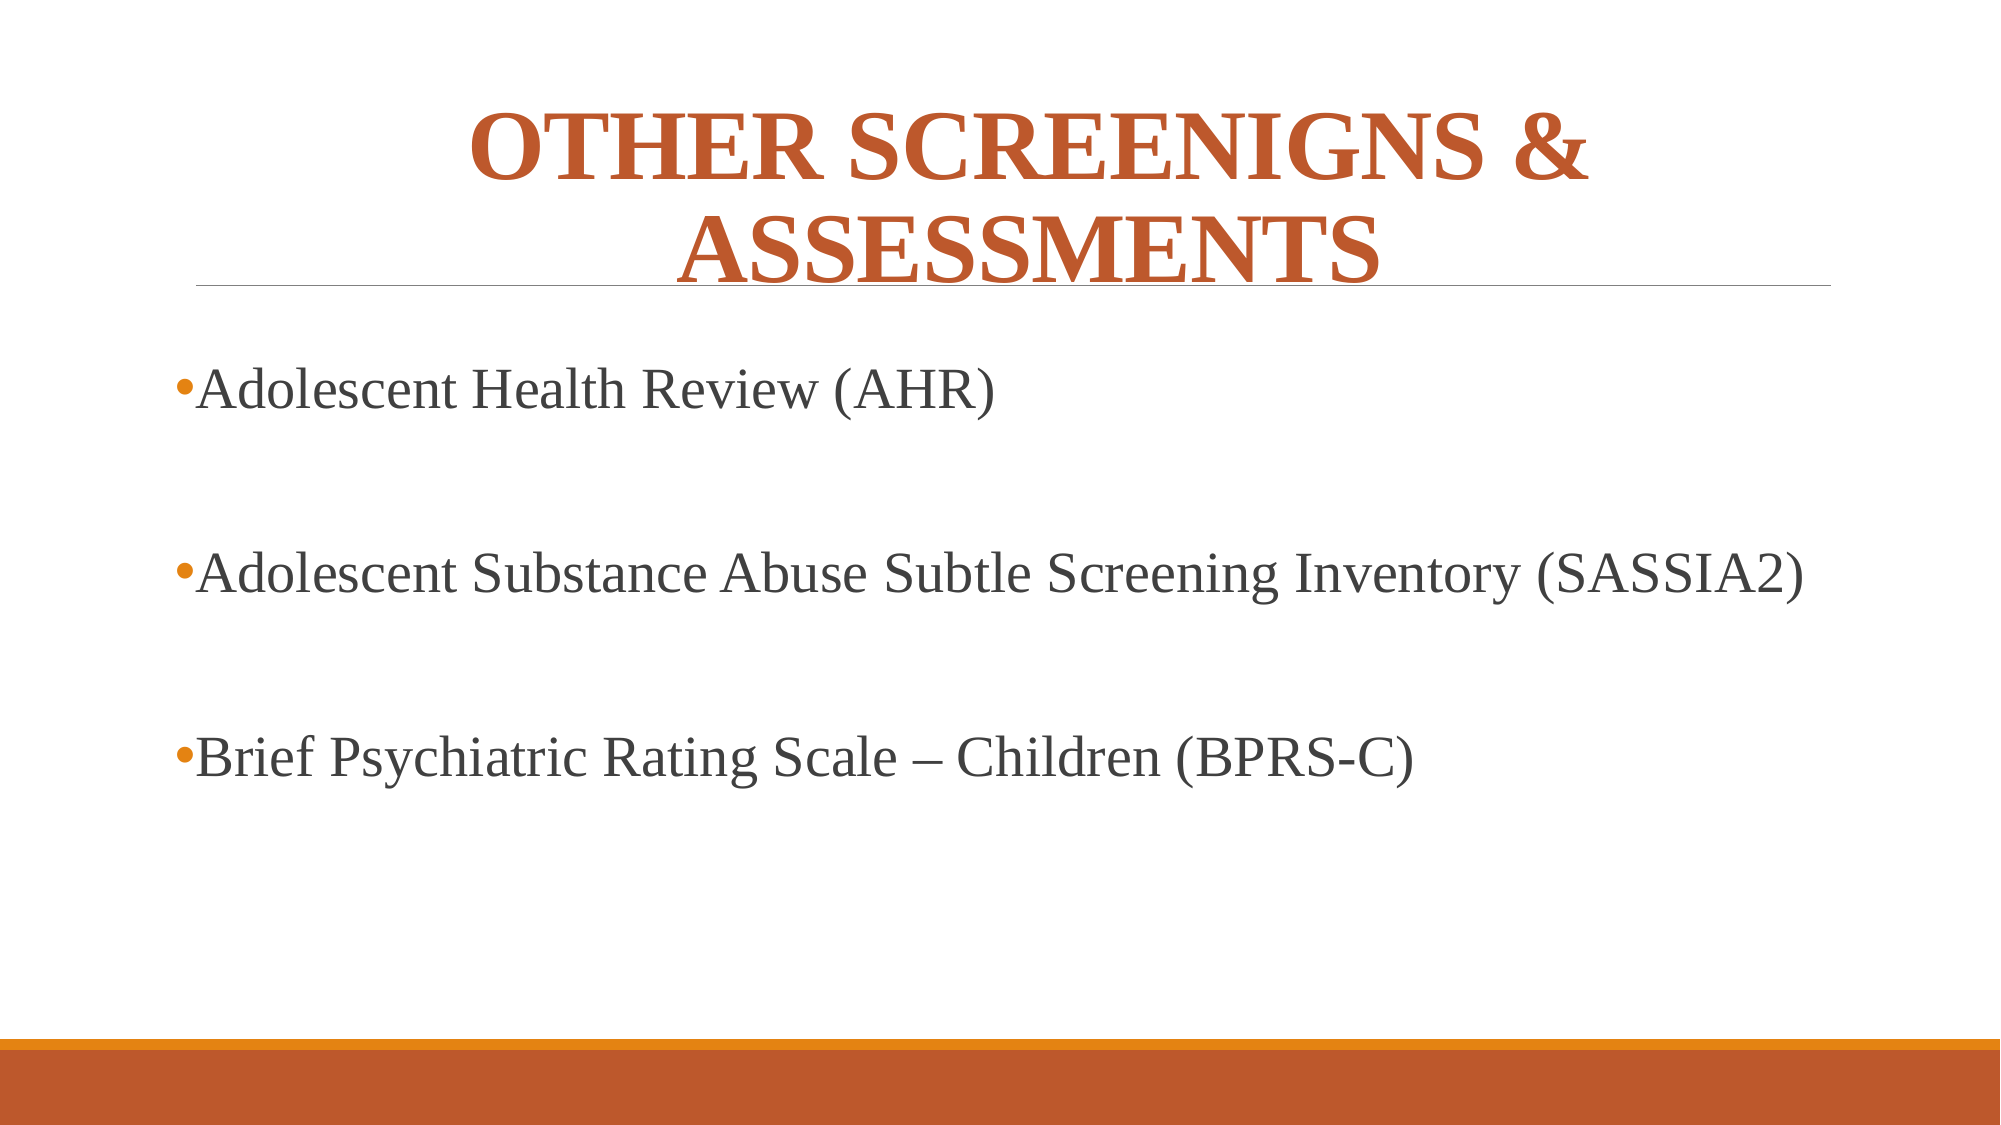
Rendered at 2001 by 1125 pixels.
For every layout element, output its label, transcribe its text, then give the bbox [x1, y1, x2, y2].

text_box OTHER SCREENIGNS & ASSESSMENTS [204, 71, 1855, 310]
list Adolescent Health Review (AHR) Adolescent Substance Abuse Subtle Screening Inventory (SASSIA2) Brief Psychiatric Rating Scale – Children (BPRS-C) [174, 350, 1825, 1011]
